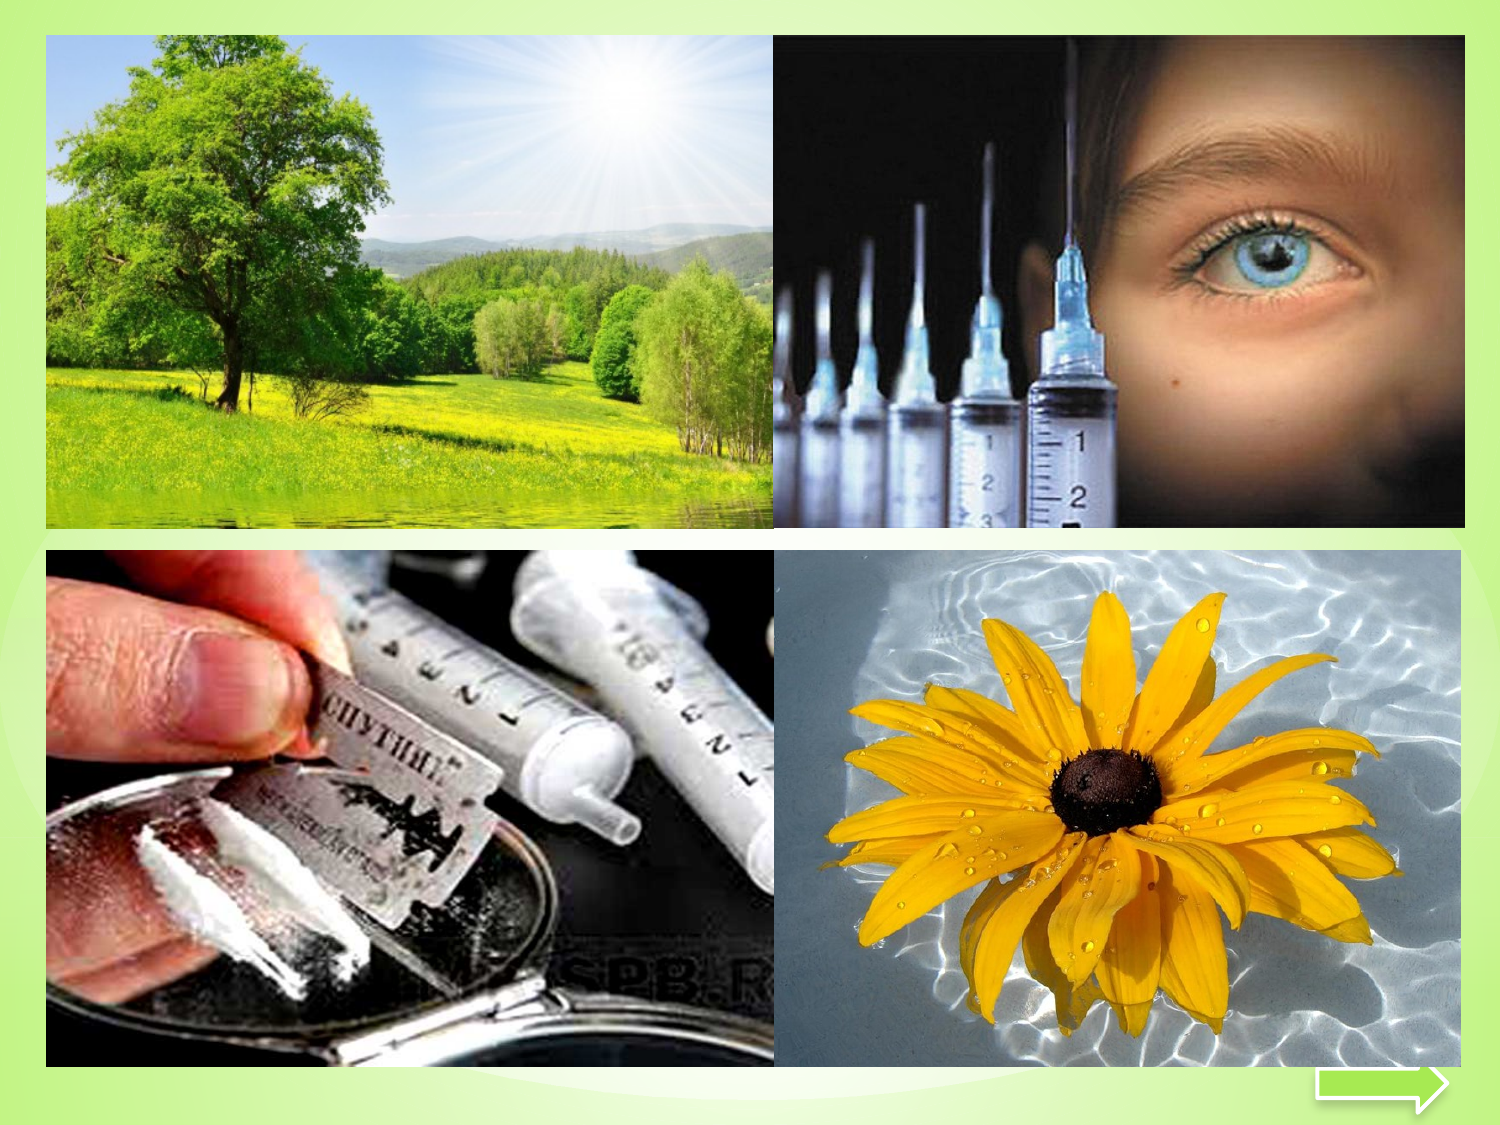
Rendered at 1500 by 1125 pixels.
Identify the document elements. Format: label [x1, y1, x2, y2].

text_box [1315, 1075, 1450, 1115]
text_box [46, 34, 1466, 1067]
